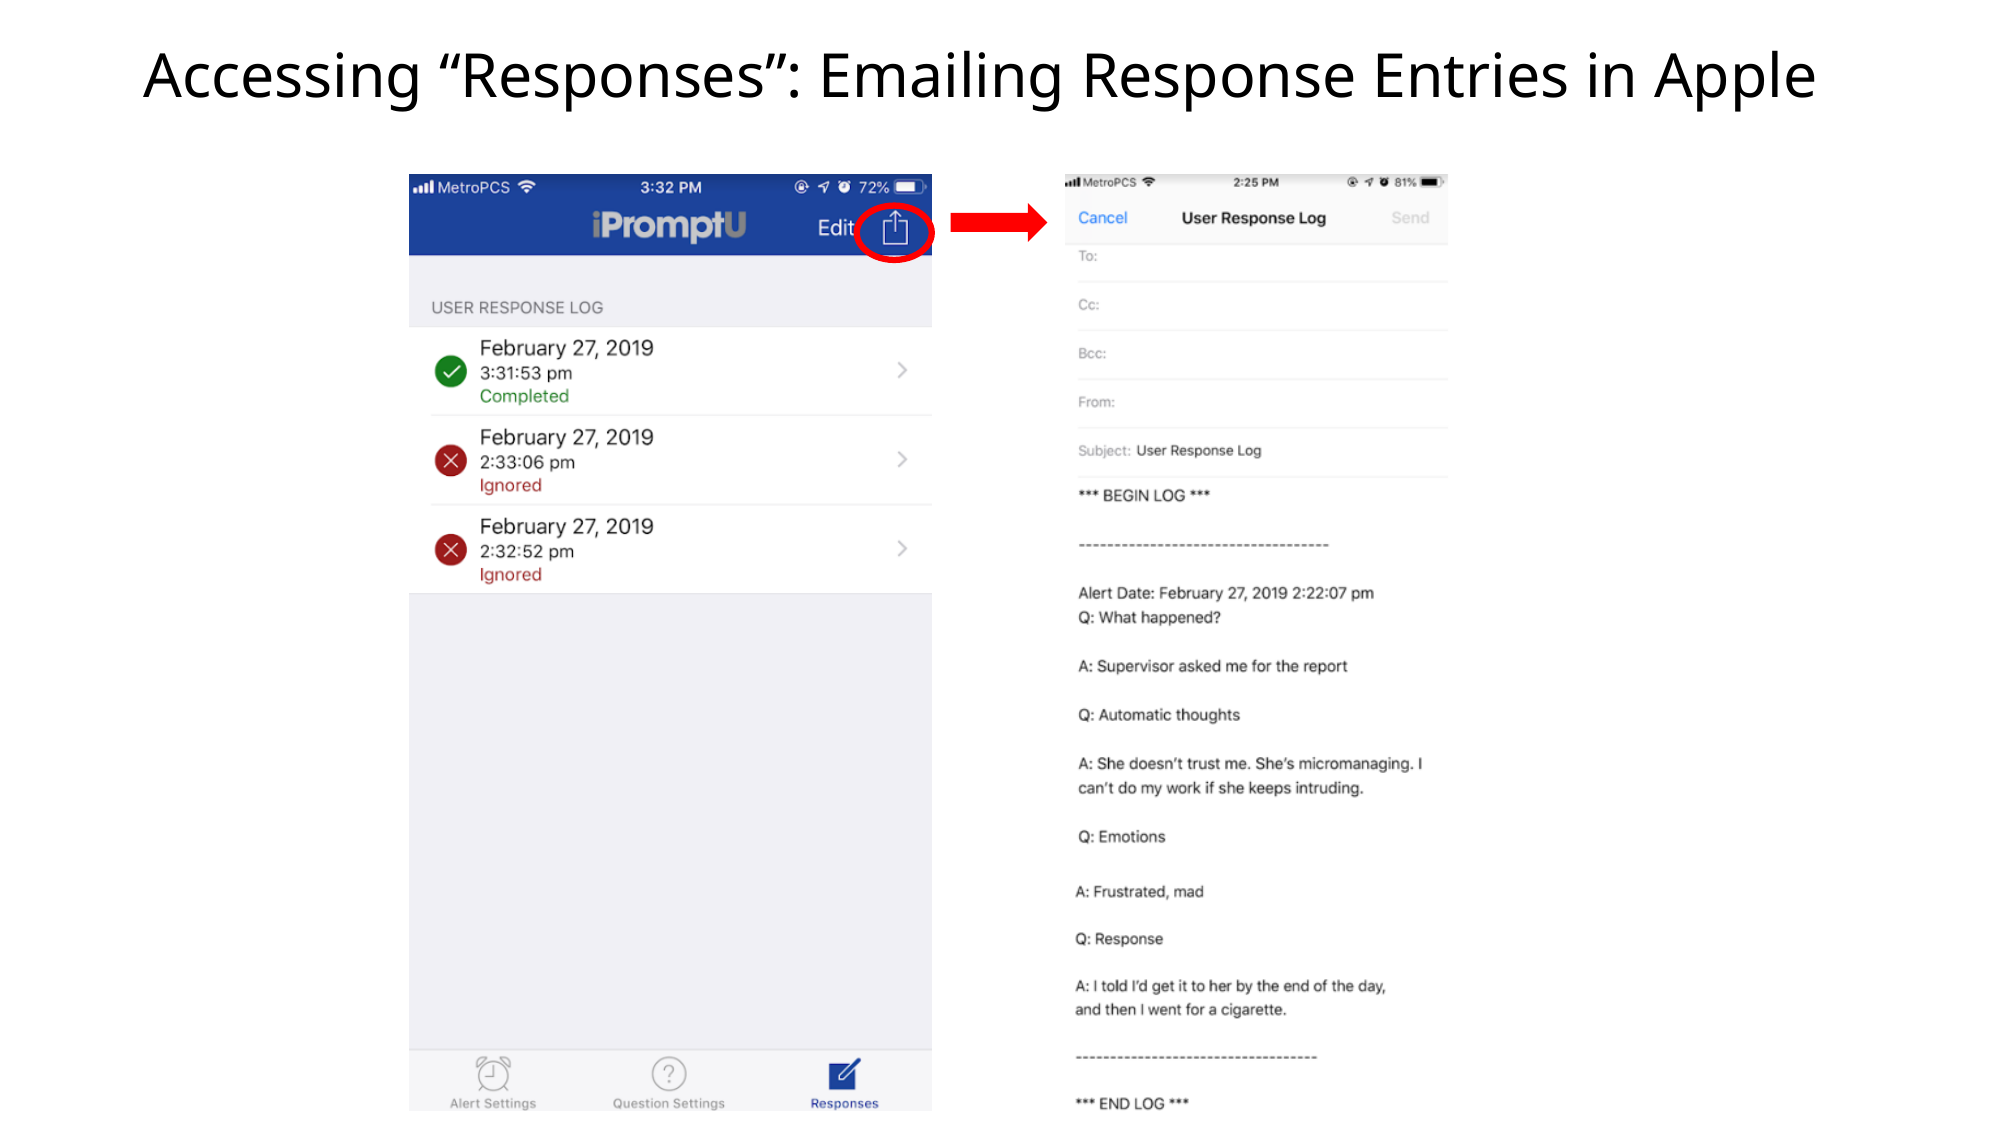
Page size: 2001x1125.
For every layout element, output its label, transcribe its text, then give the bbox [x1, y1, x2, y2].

text_box Accessing “Responses”: Emailing Response Entries in Apple [128, 37, 1854, 168]
text_box [950, 203, 1048, 242]
picture [409, 174, 932, 1111]
picture [1065, 174, 1452, 1125]
